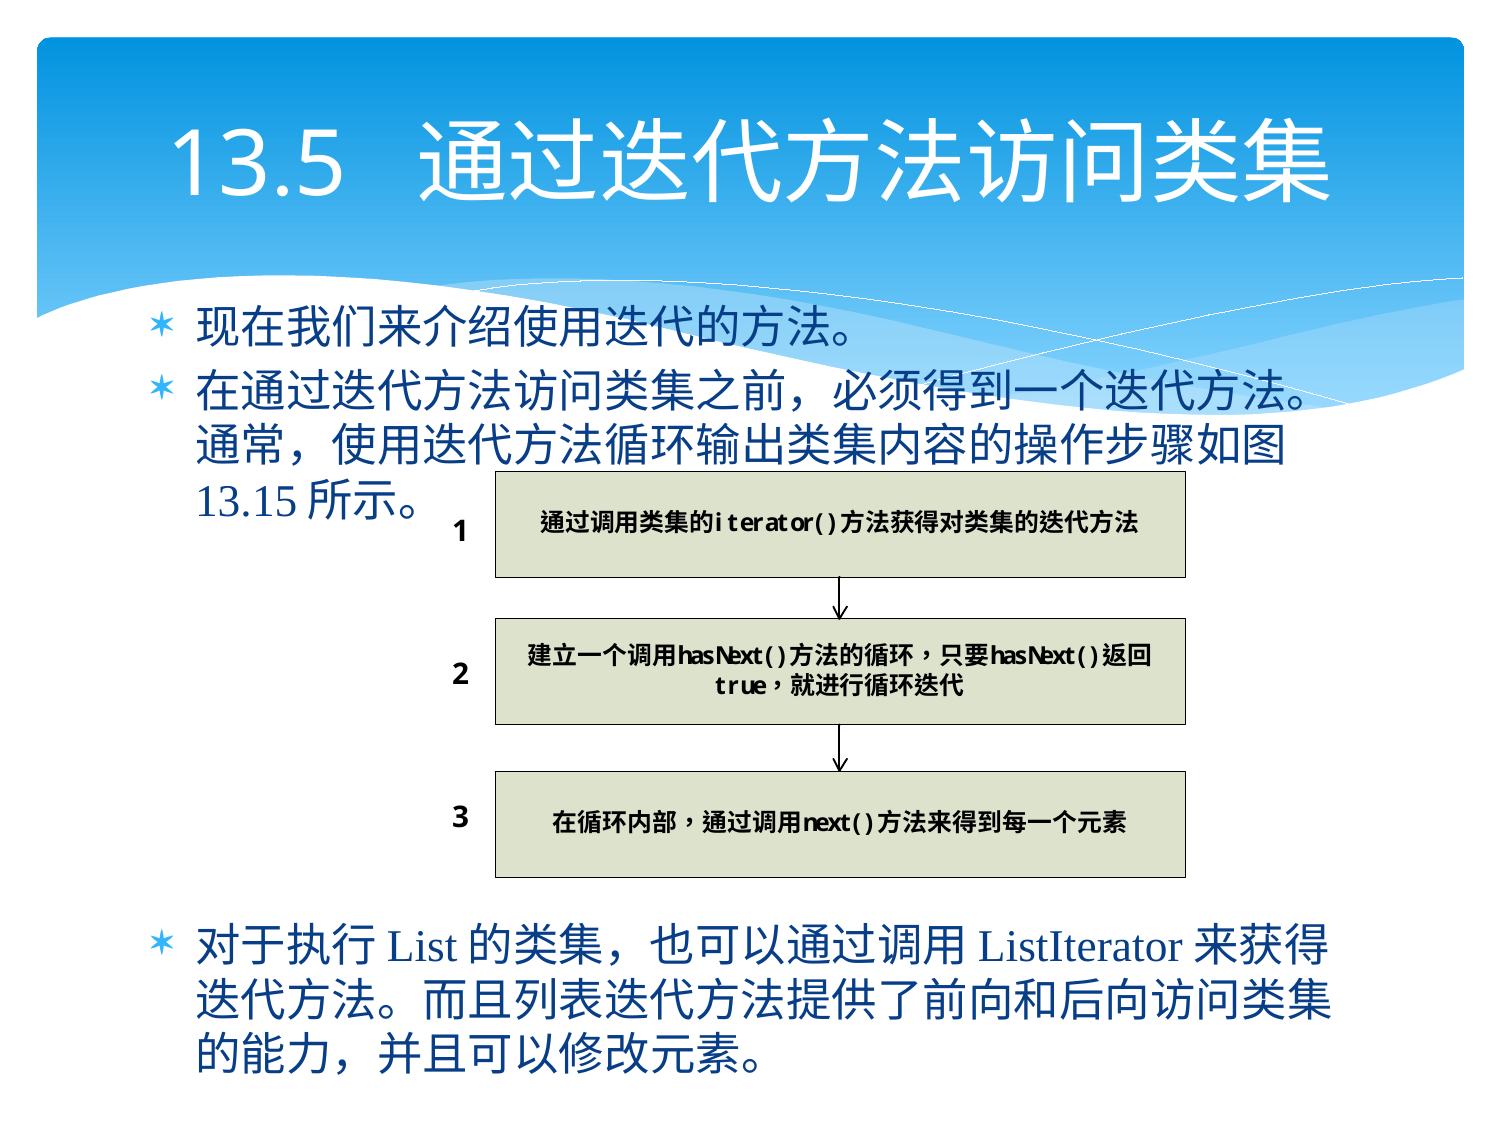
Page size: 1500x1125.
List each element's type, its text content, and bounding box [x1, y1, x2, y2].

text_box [433, 467, 1189, 882]
title 13.5 通过迭代方法访问类集 [75, 55, 1425, 261]
list 现在我们来介绍使用迭代的方法。 在通过迭代方法访问类集之前，必须得到一个迭代方法。通常，使用迭代方法循环输出类集内容的操作步骤如图13.15所示。 对于执行List的类集，也可以通过调用ListIterator来获得迭代方法。而且列表迭代方法提供了前向和后向访问类集的能力，并且可以修改元素。 [135, 290, 1352, 1094]
